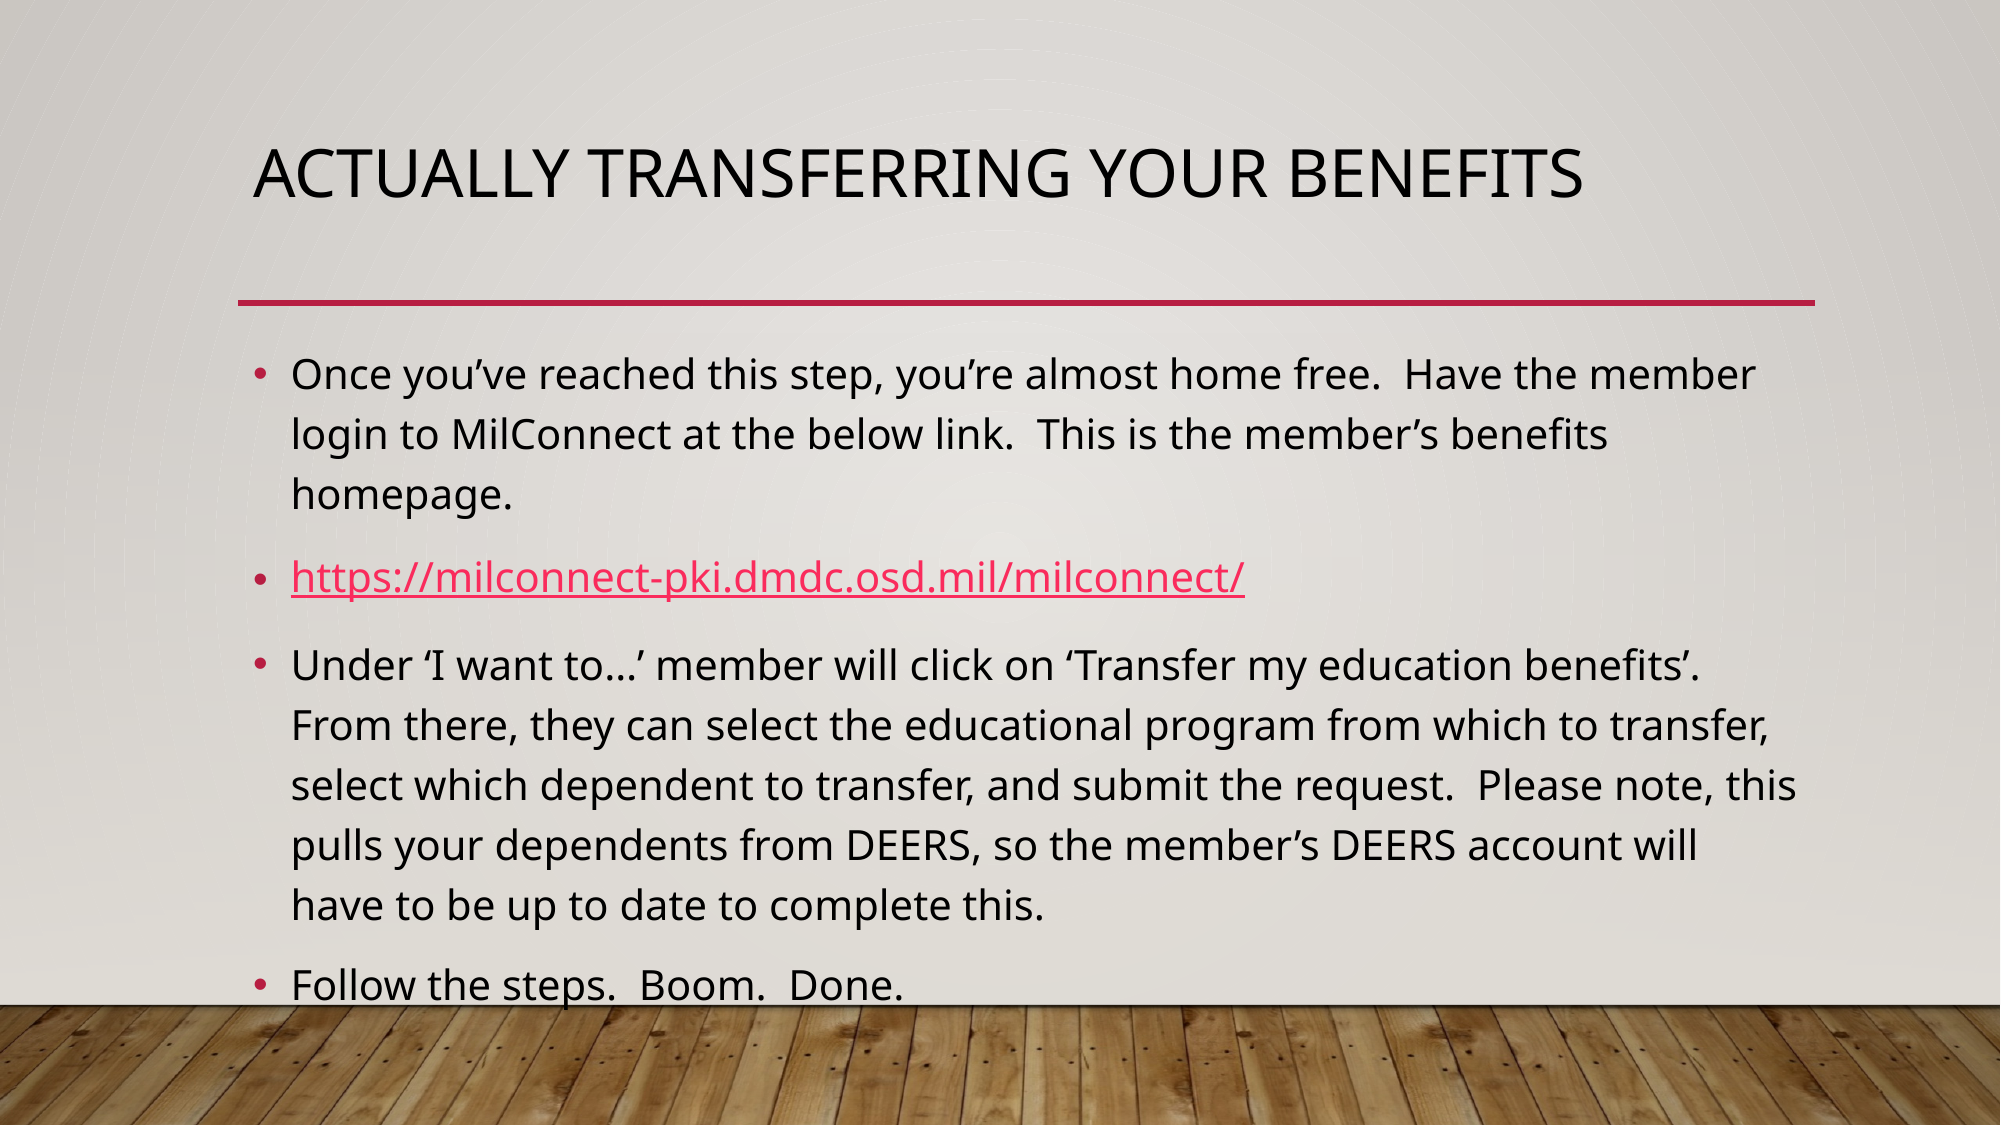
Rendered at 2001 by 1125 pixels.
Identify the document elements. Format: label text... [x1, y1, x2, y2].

picture [0, 1005, 2000, 1125]
list Once you’ve reached this step, you’re almost home free. Have the member login to MilConnect at the below link. This is the member’s benefits homepage. https://milconnect-pki.dmdc.osd.mil/milconnect/ Under ‘I want to…’ member will click on ‘Transfer my education benefits’. From there, they can select the educational program from which to transfer, select which dependent to transfer, and submit the request. Please note, this pulls your dependents from DEERS, so the member’s DEERS account will have to be up to date to complete this. Follow the steps. Boom. Done. [238, 330, 1814, 897]
title Actually Transferring your benefits [238, 131, 1814, 305]
